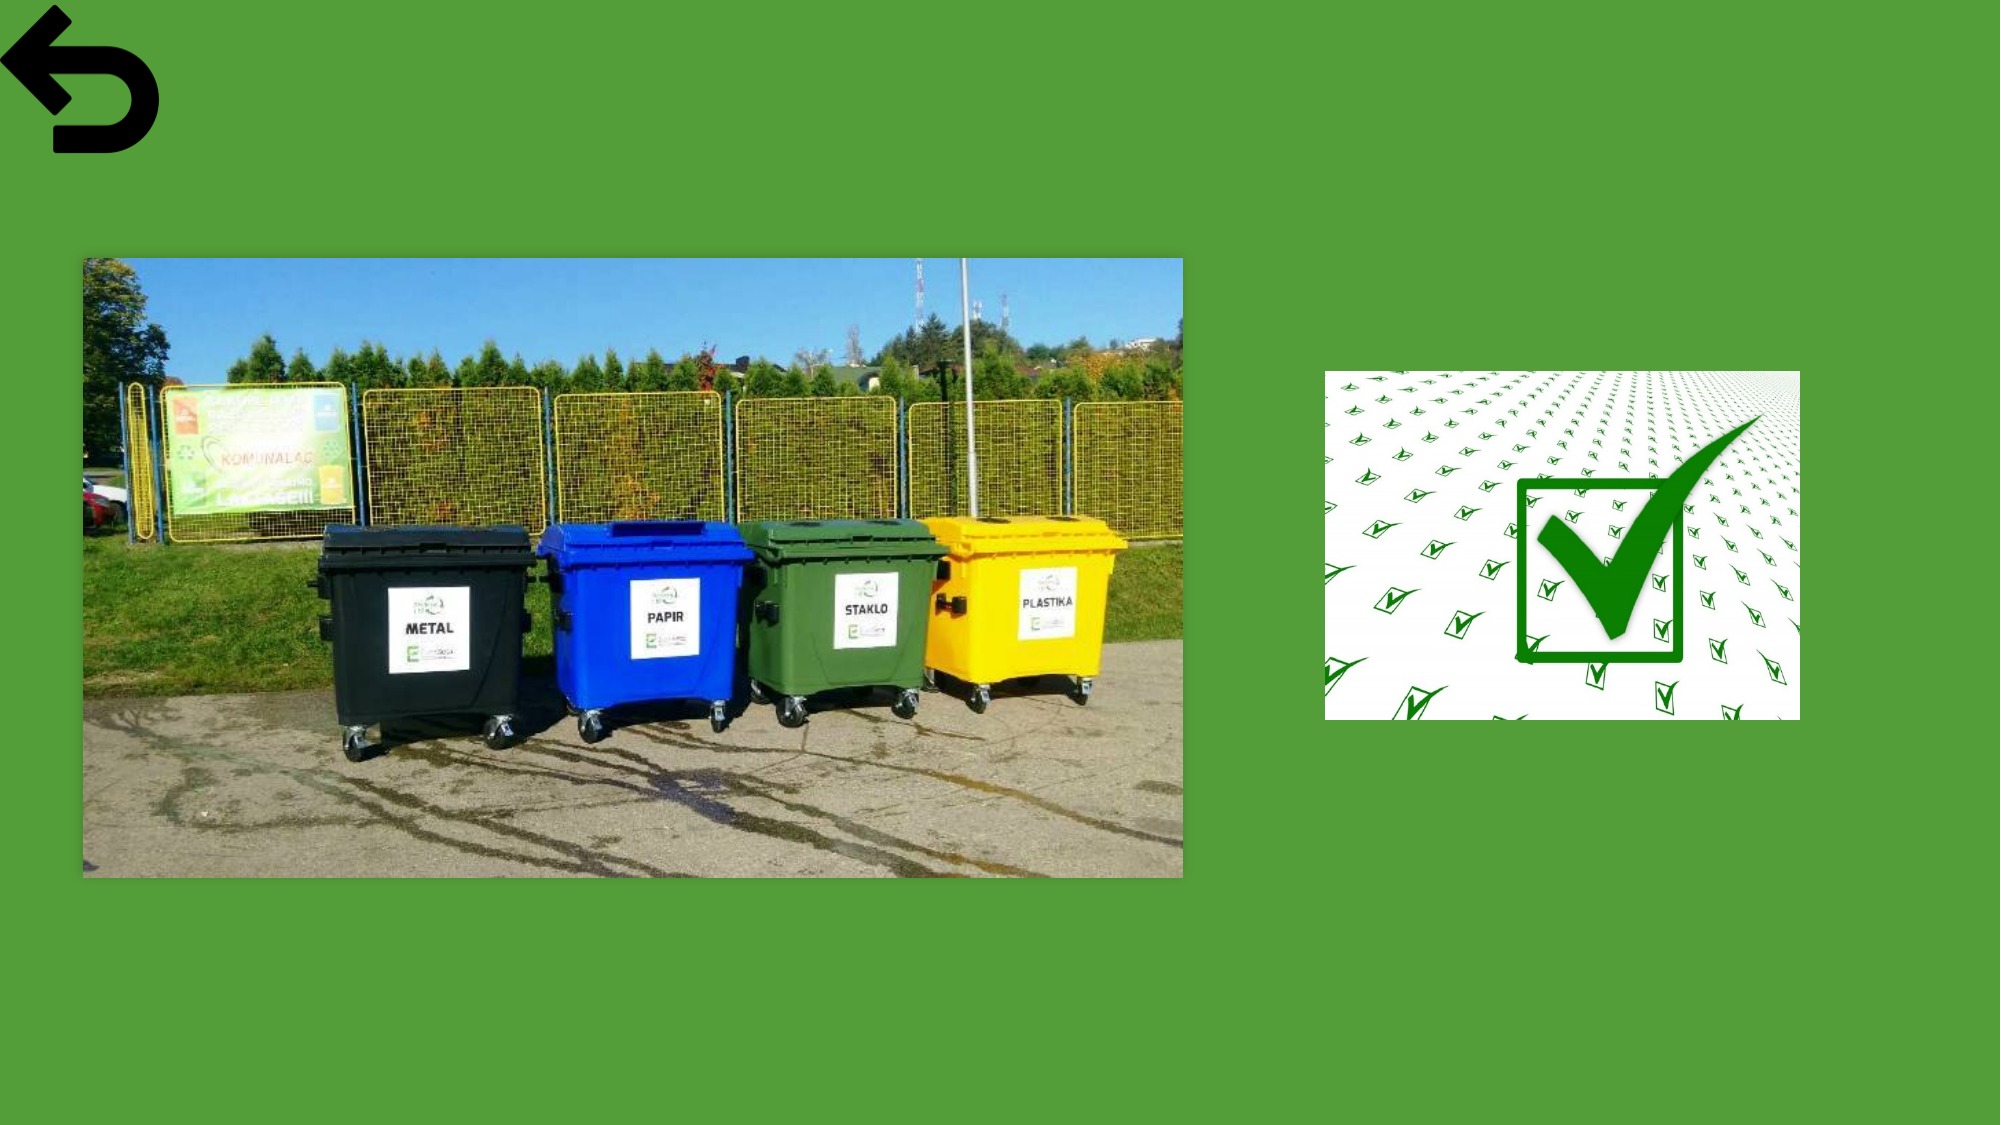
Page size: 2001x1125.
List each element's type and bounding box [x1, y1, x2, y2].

picture [0, 0, 160, 160]
picture [82, 258, 1183, 878]
picture [1325, 371, 1800, 720]
